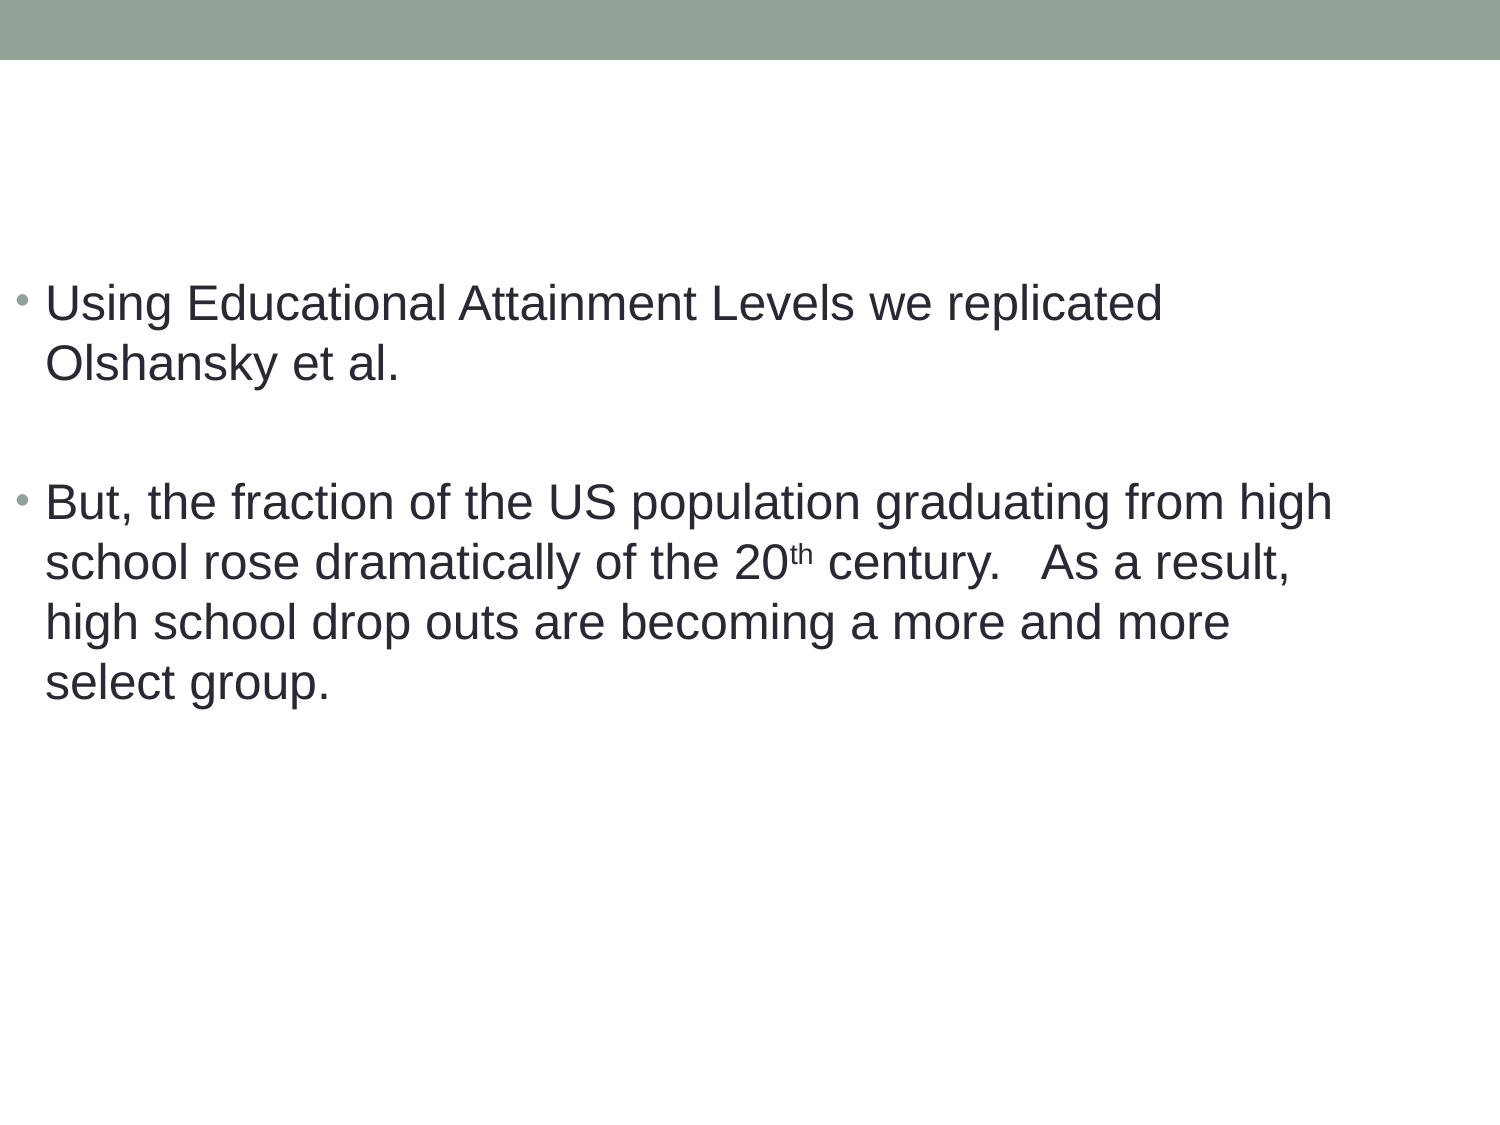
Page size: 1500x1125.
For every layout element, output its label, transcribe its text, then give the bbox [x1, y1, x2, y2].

list Using Educational Attainment Levels we replicated Olshansky et al. But, the fraction of the US population graduating from high school rose dramatically of the 20th century. As a result, high school drop outs are becoming a more and more select group. [0, 262, 1350, 1063]
